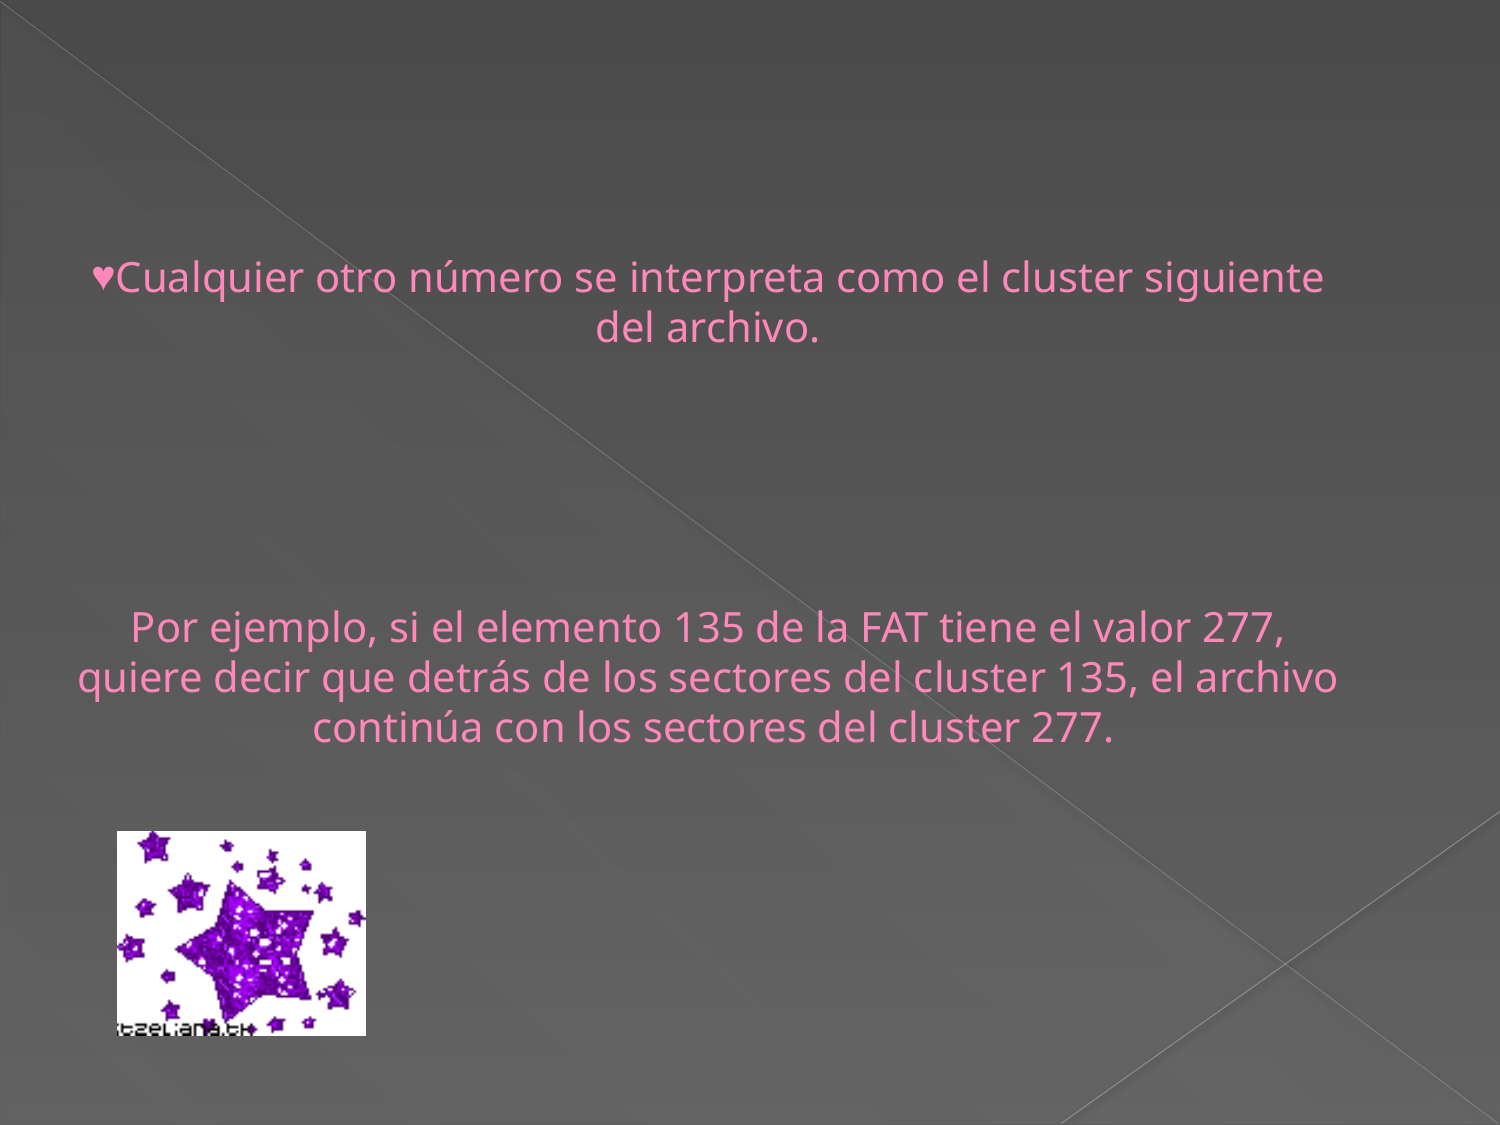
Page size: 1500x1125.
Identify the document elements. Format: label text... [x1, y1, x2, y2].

text_box Cualquier otro número se interpreta como el cluster siguiente del archivo. Por ejemplo, si el elemento 135 de la FAT tiene el valor 277, quiere decir que detrás de los sectores del cluster 135, el archivo continúa con los sectores del cluster 277. [62, 143, 1366, 759]
picture [116, 831, 366, 1036]
